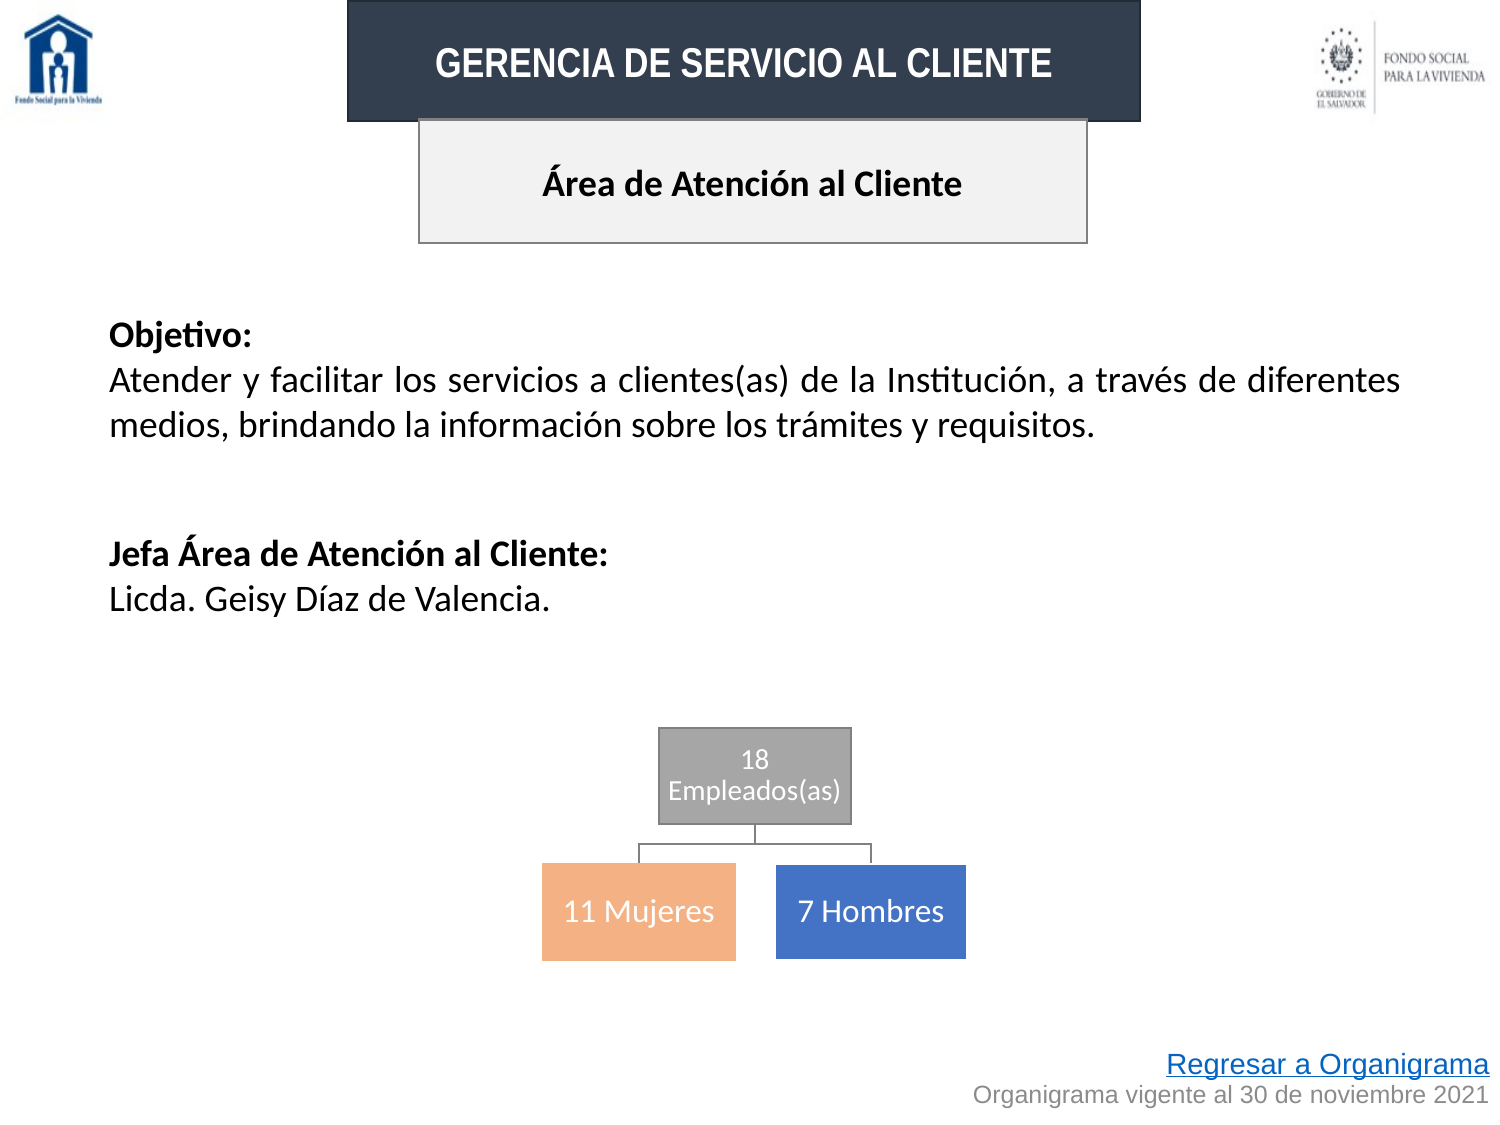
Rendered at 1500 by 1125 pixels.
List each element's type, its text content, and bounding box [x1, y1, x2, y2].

text_box Regresar a Organigrama [1151, 1037, 1500, 1063]
text_box Área de Atención al Cliente [418, 118, 1088, 244]
picture [0, 0, 1500, 1125]
text_box GERENCIA DE SERVICIO AL CLIENTE [347, 0, 1141, 122]
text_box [507, 727, 1002, 960]
text_box Jefa Área de Atención al Cliente: Licda. Geisy Díaz de Valencia. [94, 521, 786, 626]
text_box Objetivo: Atender y facilitar los servicios a clientes(as) de la Institución, a través de diferentes medios, brindando la información sobre los trámites y requisitos. [94, 302, 1418, 453]
footer Organigrama vigente al 30 de noviembre 2021 [939, 1063, 1500, 1124]
